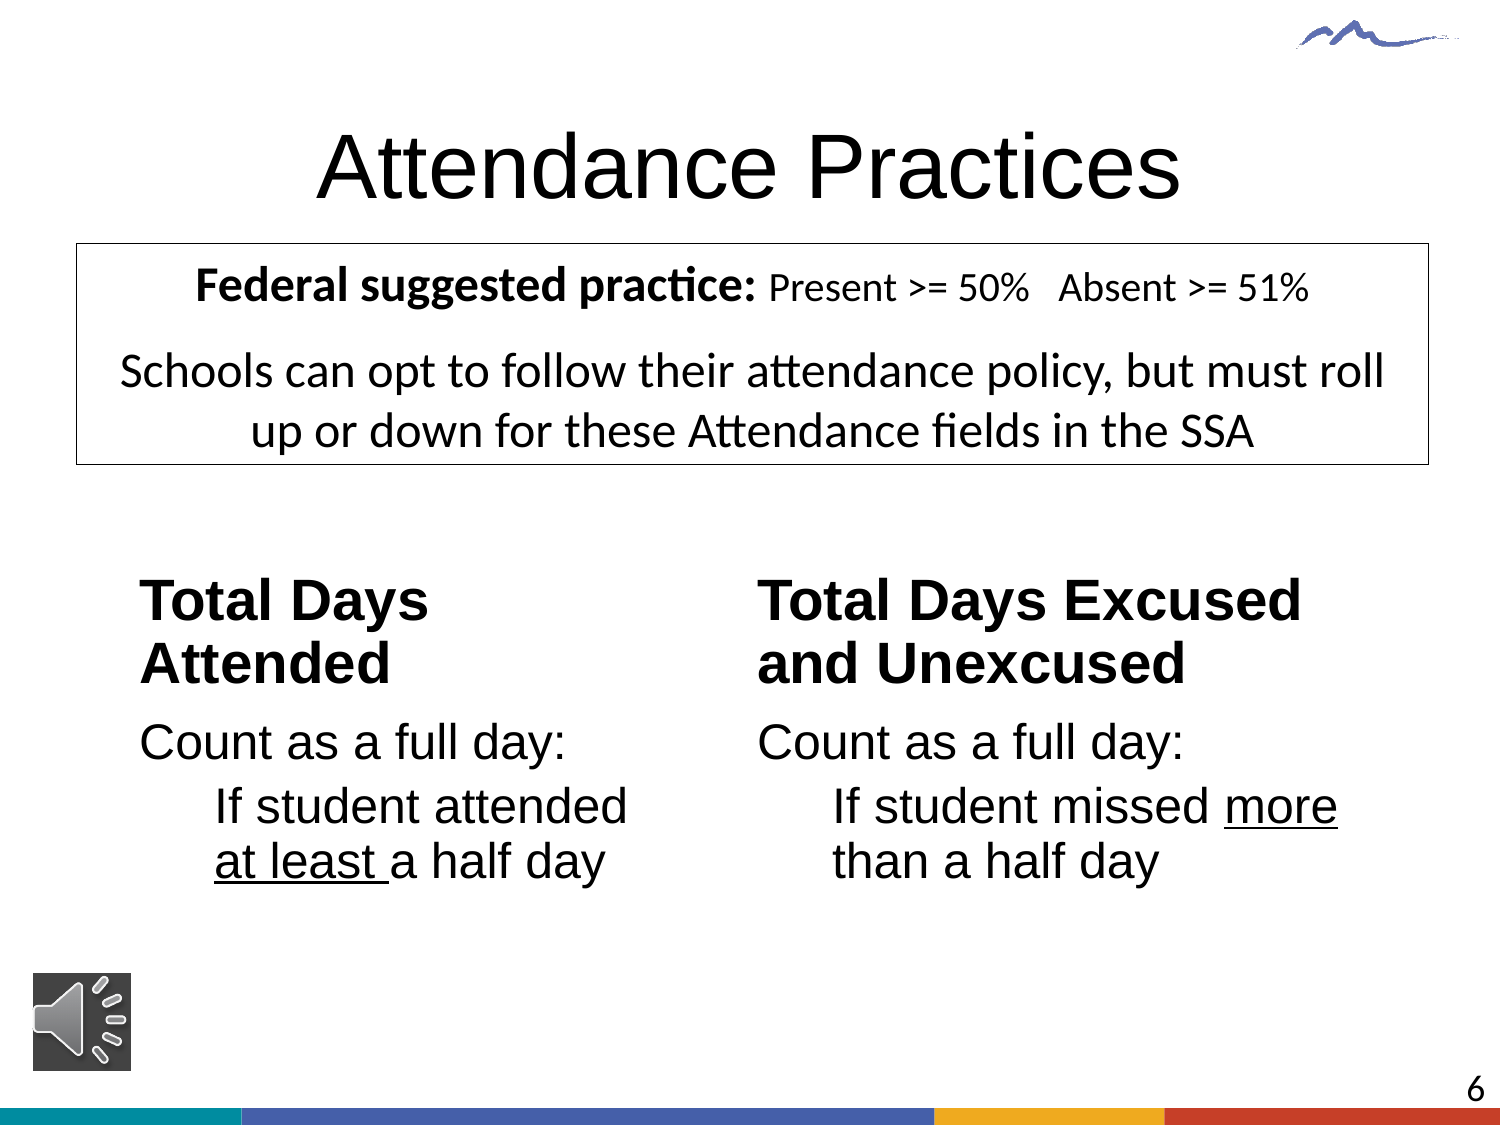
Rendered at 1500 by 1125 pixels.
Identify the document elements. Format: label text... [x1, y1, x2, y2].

picture [32, 972, 133, 1073]
list Total Days Attended Count as a full day: If student attended at least a half day [124, 562, 685, 973]
title Attendance Practices [103, 59, 1397, 243]
text_box Total Days Excused and Unexcused Count as a full day: If student missed more than a half day [742, 562, 1389, 973]
text_box 6 [0, 1056, 1500, 1125]
text_box Federal suggested practice: Present >= 50% Absent >= 51% Schools can opt to follow their attendance policy, but must roll up or down for these Attendance fields in the SSA [76, 243, 1429, 465]
picture [1296, 20, 1459, 49]
